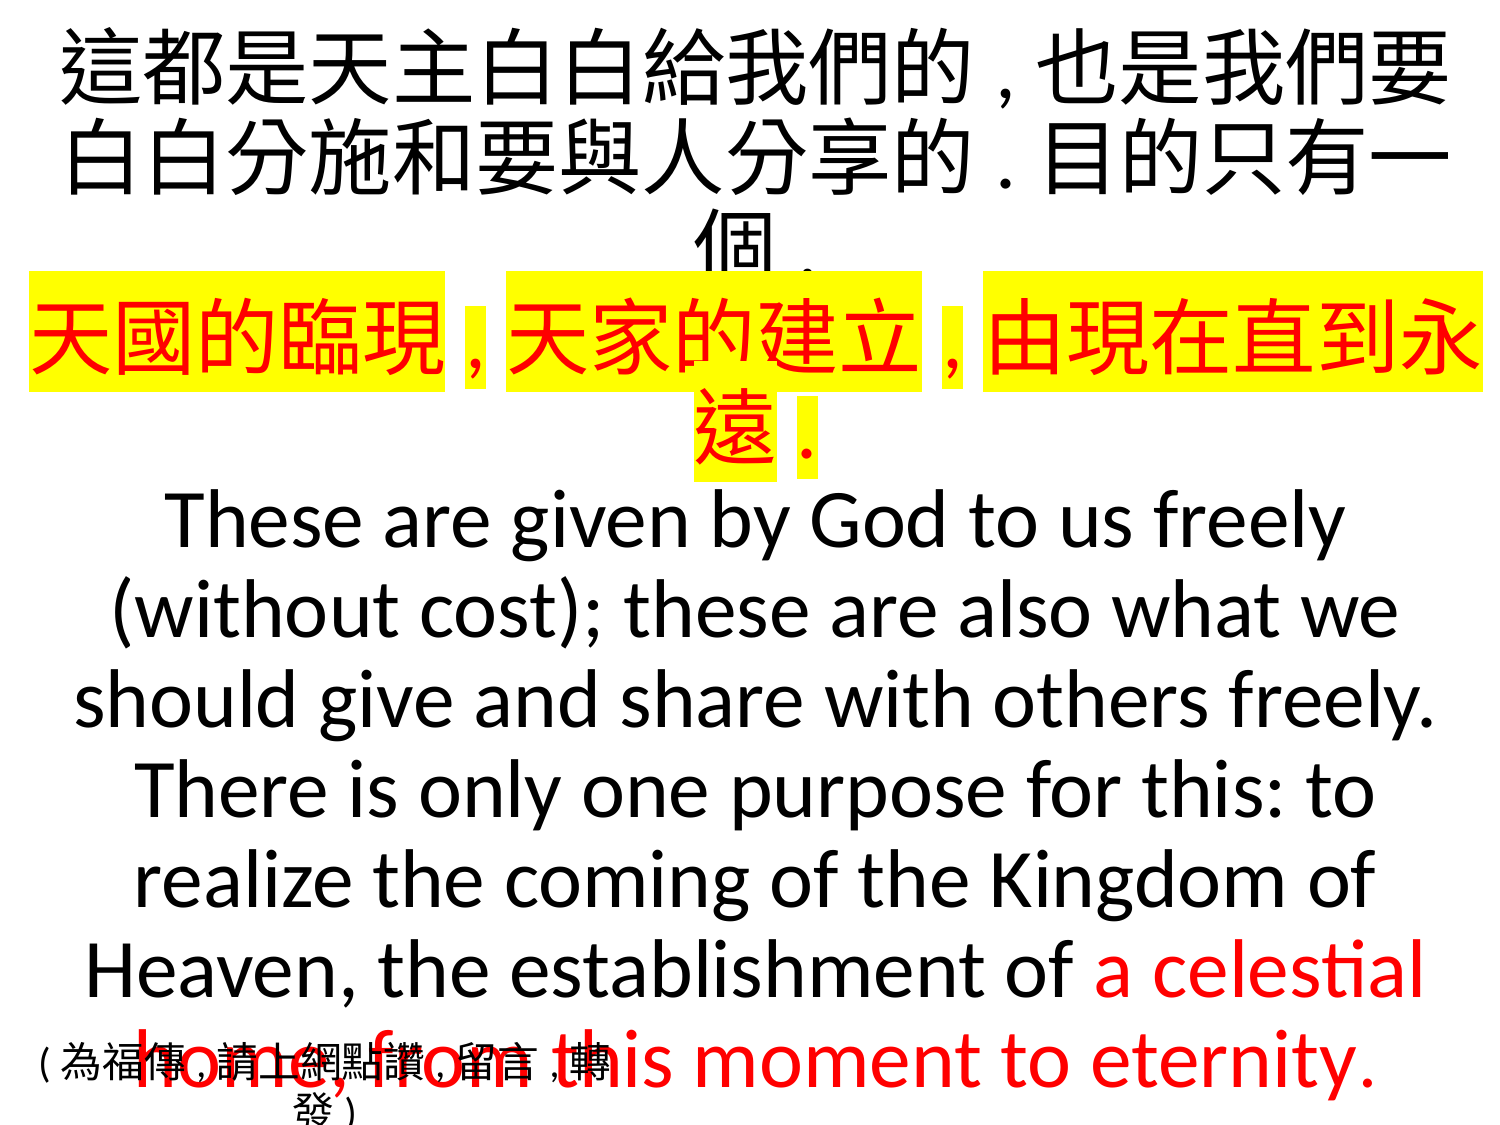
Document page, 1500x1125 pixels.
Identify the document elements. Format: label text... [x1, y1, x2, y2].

text_box (為福傳,請上網點讚,留言,轉發) [5, 1028, 644, 1125]
subtitle 這都是天主白白給我們的,也是我們要白白分施和要與人分享的.目的只有一個, 天國的臨現,天家的建立,由現在直到永遠. These are given by God to us freely (without cost); these are also what we should give and share with others freely. There is only one purpose for this: to realize the coming of the Kingdom of Heaven, the establishment of a celestial home, from this moment to eternity. [5, 19, 1500, 1125]
